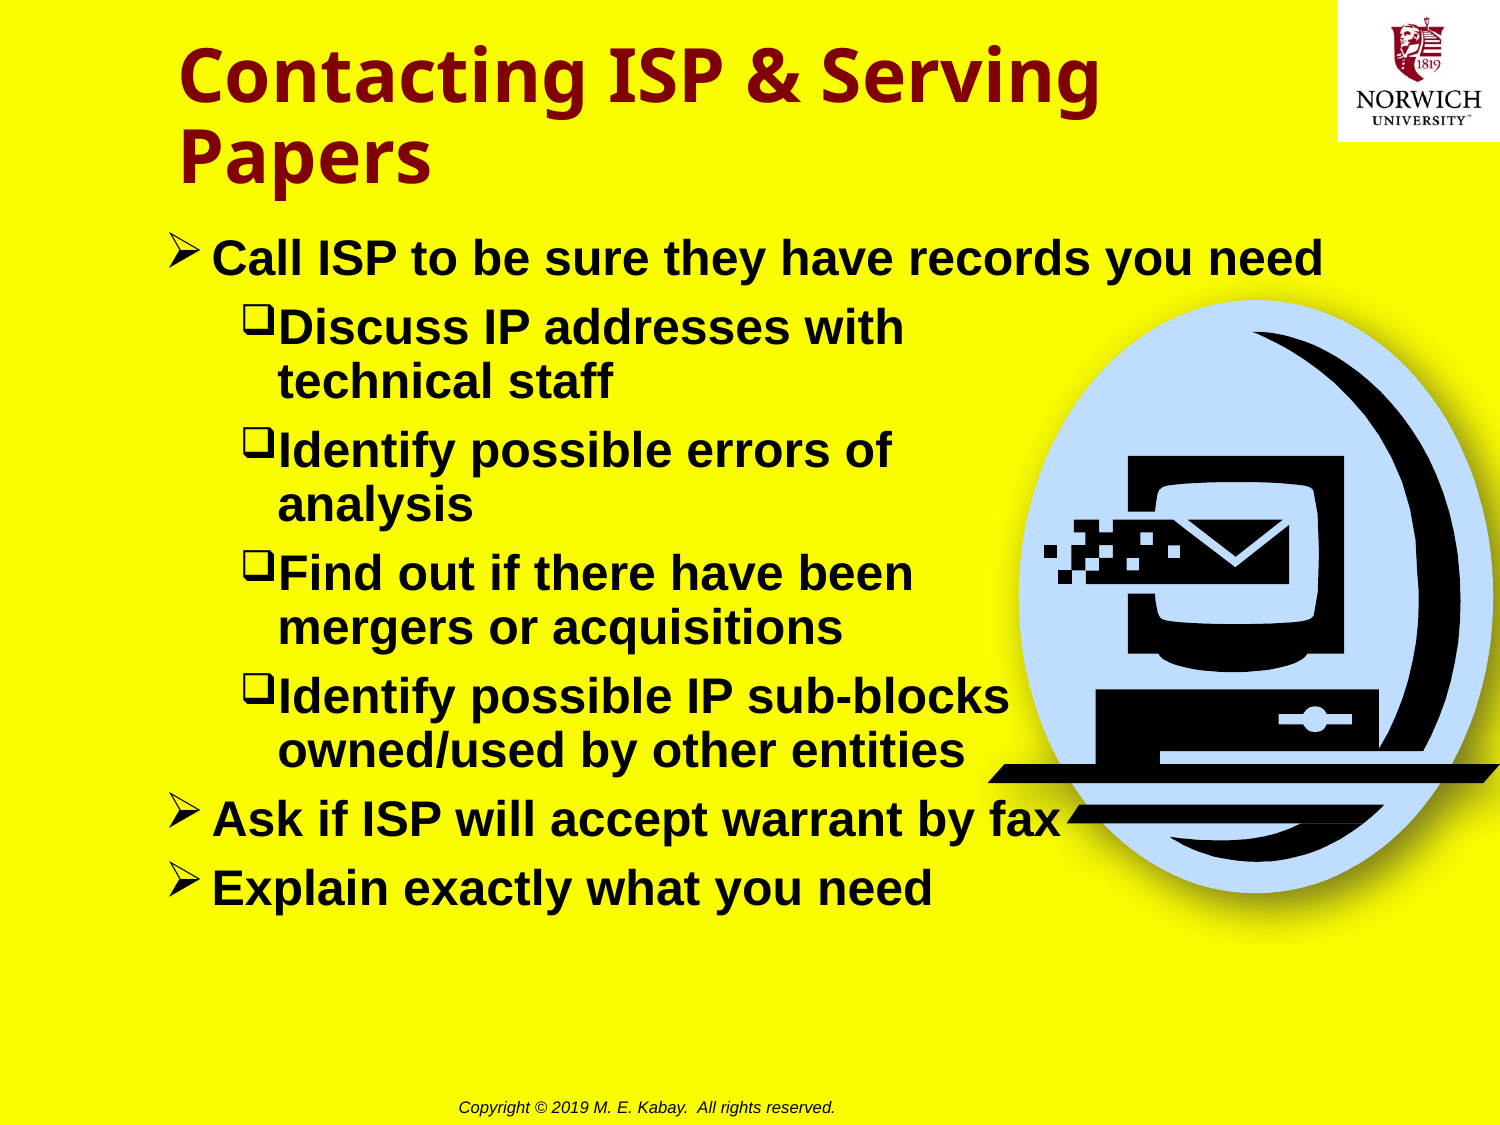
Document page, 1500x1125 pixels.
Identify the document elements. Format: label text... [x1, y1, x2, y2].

picture [1337, 0, 1500, 142]
list Call ISP to be sure they have records you need Discuss IP addresses with technical staff Identify possible errors of analysis Find out if there have been mergers or acquisitions Identify possible IP sub-blocks owned/used by other entities Ask if ISP will accept warrant by fax Explain exactly what you need [149, 224, 1413, 1038]
title Contacting ISP & Serving Papers [161, 24, 1339, 213]
picture [987, 299, 1500, 894]
